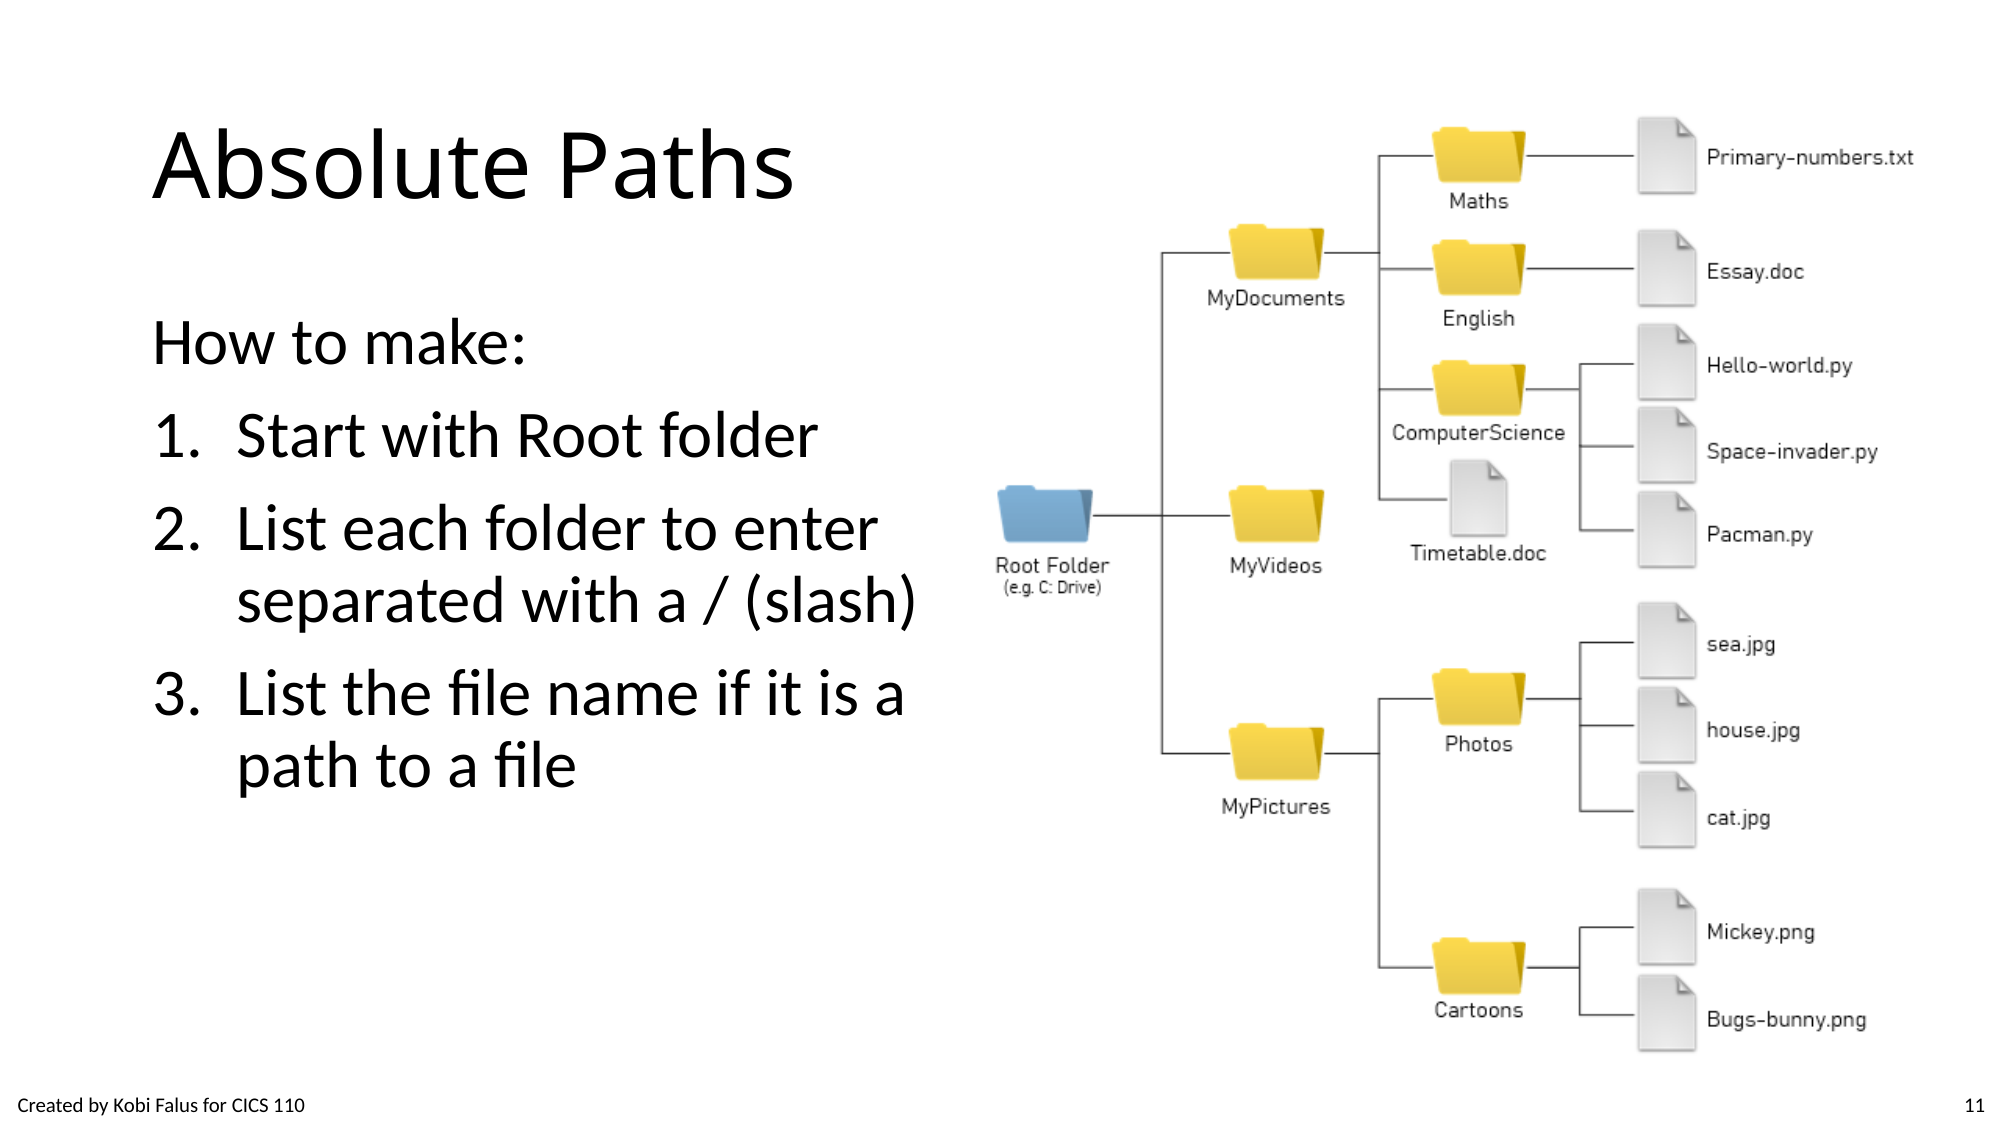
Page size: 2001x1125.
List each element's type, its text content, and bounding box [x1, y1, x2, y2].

picture [979, 110, 1937, 1066]
title Absolute Paths [137, 59, 1863, 278]
list How to make: Start with Root folder List each folder to enter separated with a / (slash) List the file name if it is a path to a file [137, 299, 947, 1014]
